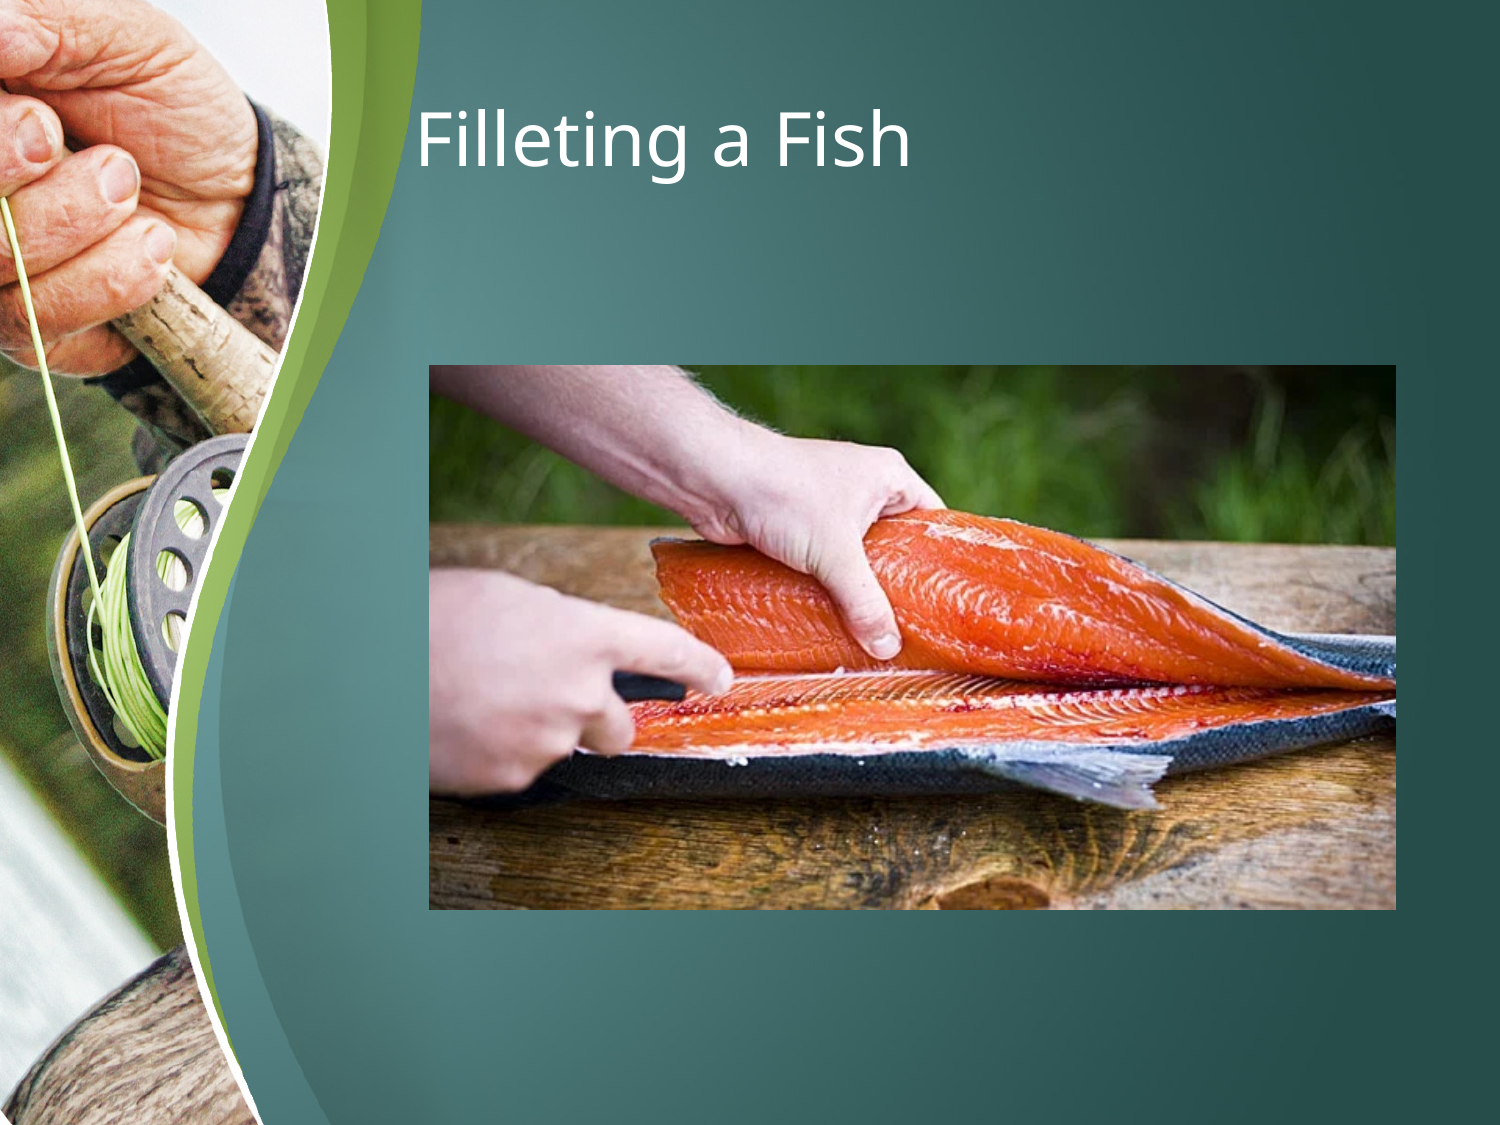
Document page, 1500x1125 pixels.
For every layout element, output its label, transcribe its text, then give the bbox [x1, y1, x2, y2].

title Filleting a Fish [399, 61, 1427, 212]
picture [0, 0, 1500, 1125]
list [429, 365, 1396, 910]
